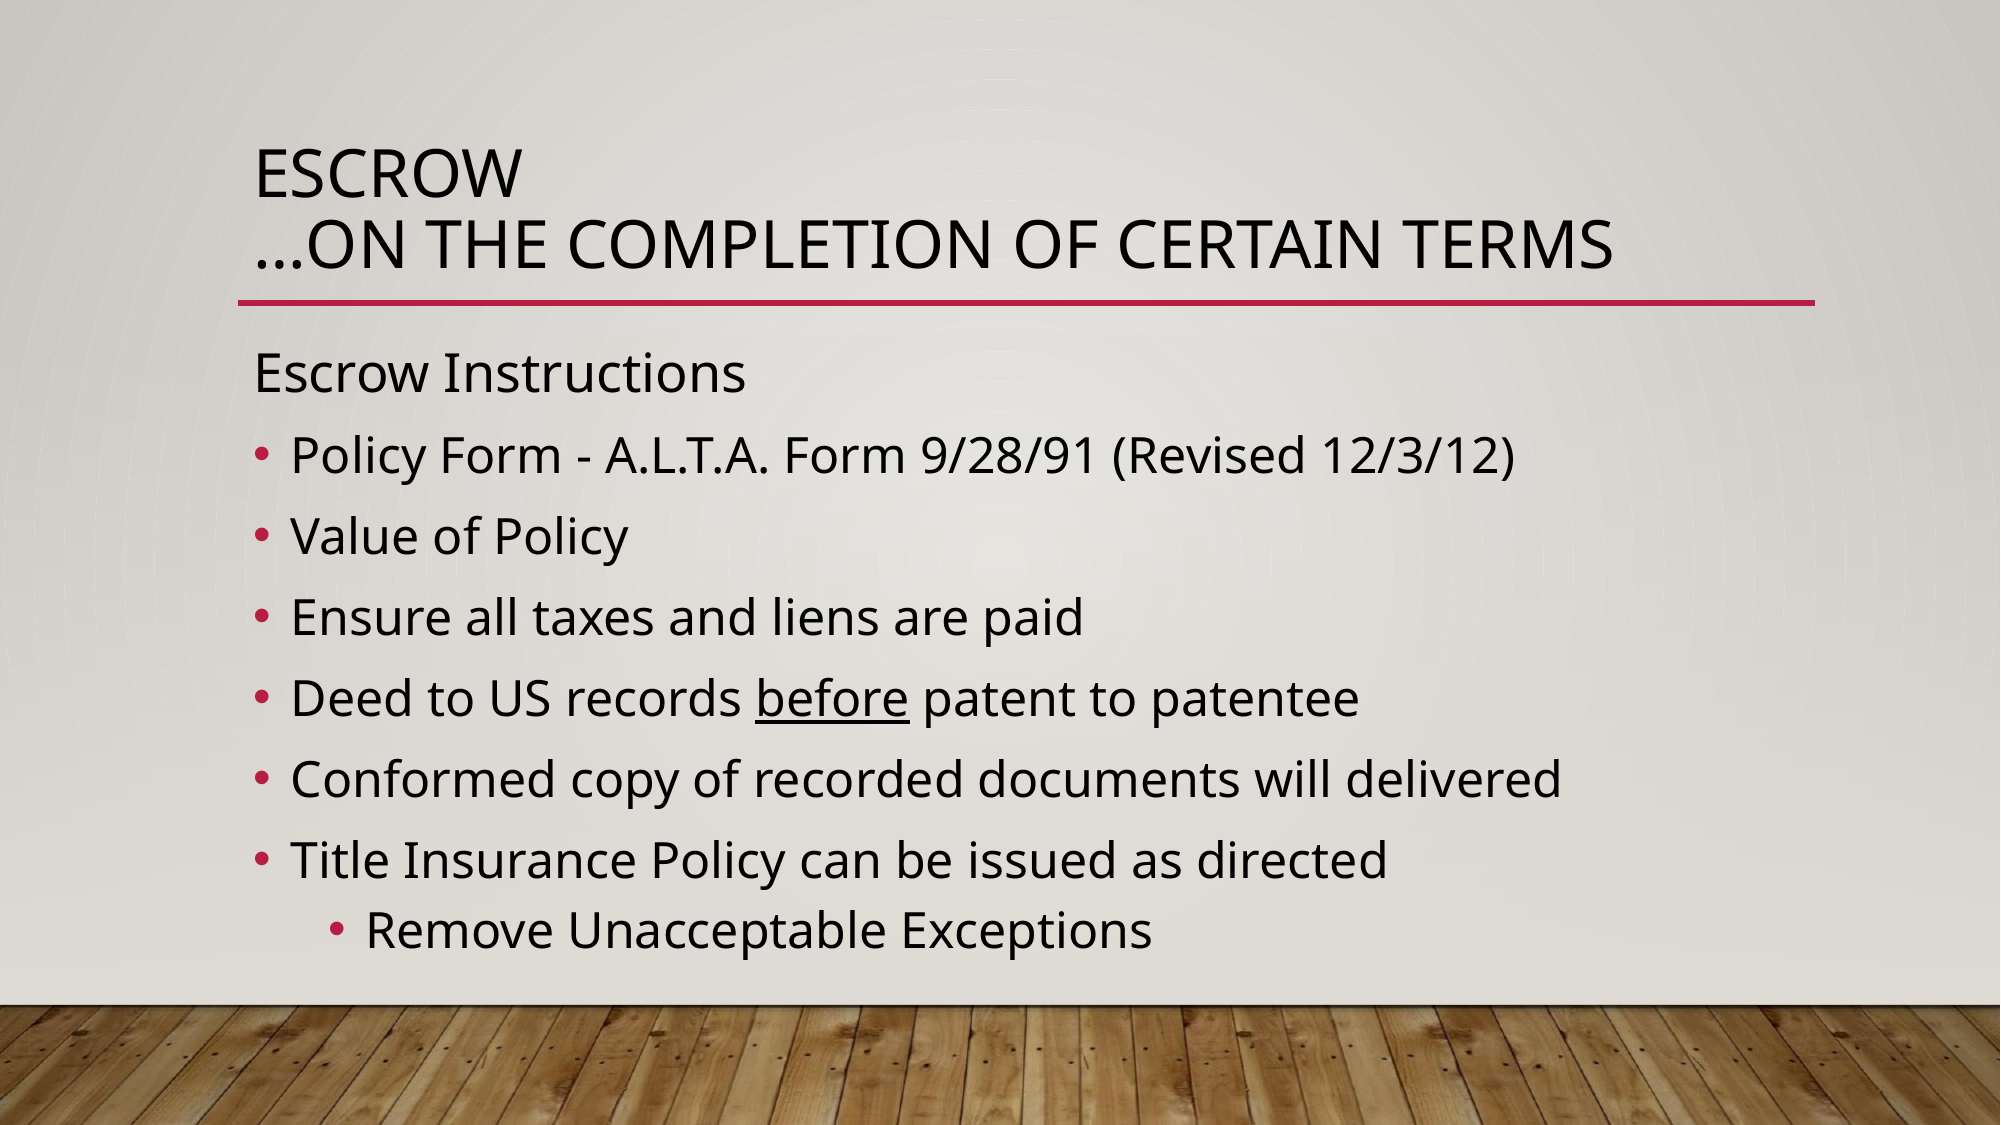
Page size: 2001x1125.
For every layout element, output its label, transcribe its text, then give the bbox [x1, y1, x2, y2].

title ESCROW …ON THE COMPLETION OF CERTAIN TERMS [238, 131, 1814, 305]
picture [0, 1005, 2000, 1125]
list Escrow Instructions Policy Form - A.L.T.A. Form 9/28/91 (Revised 12/3/12) Value of Policy Ensure all taxes and liens are paid Deed to US records before patent to patentee Conformed copy of recorded documents will delivered Title Insurance Policy can be issued as directed Remove Unacceptable Exceptions [238, 330, 1814, 980]
